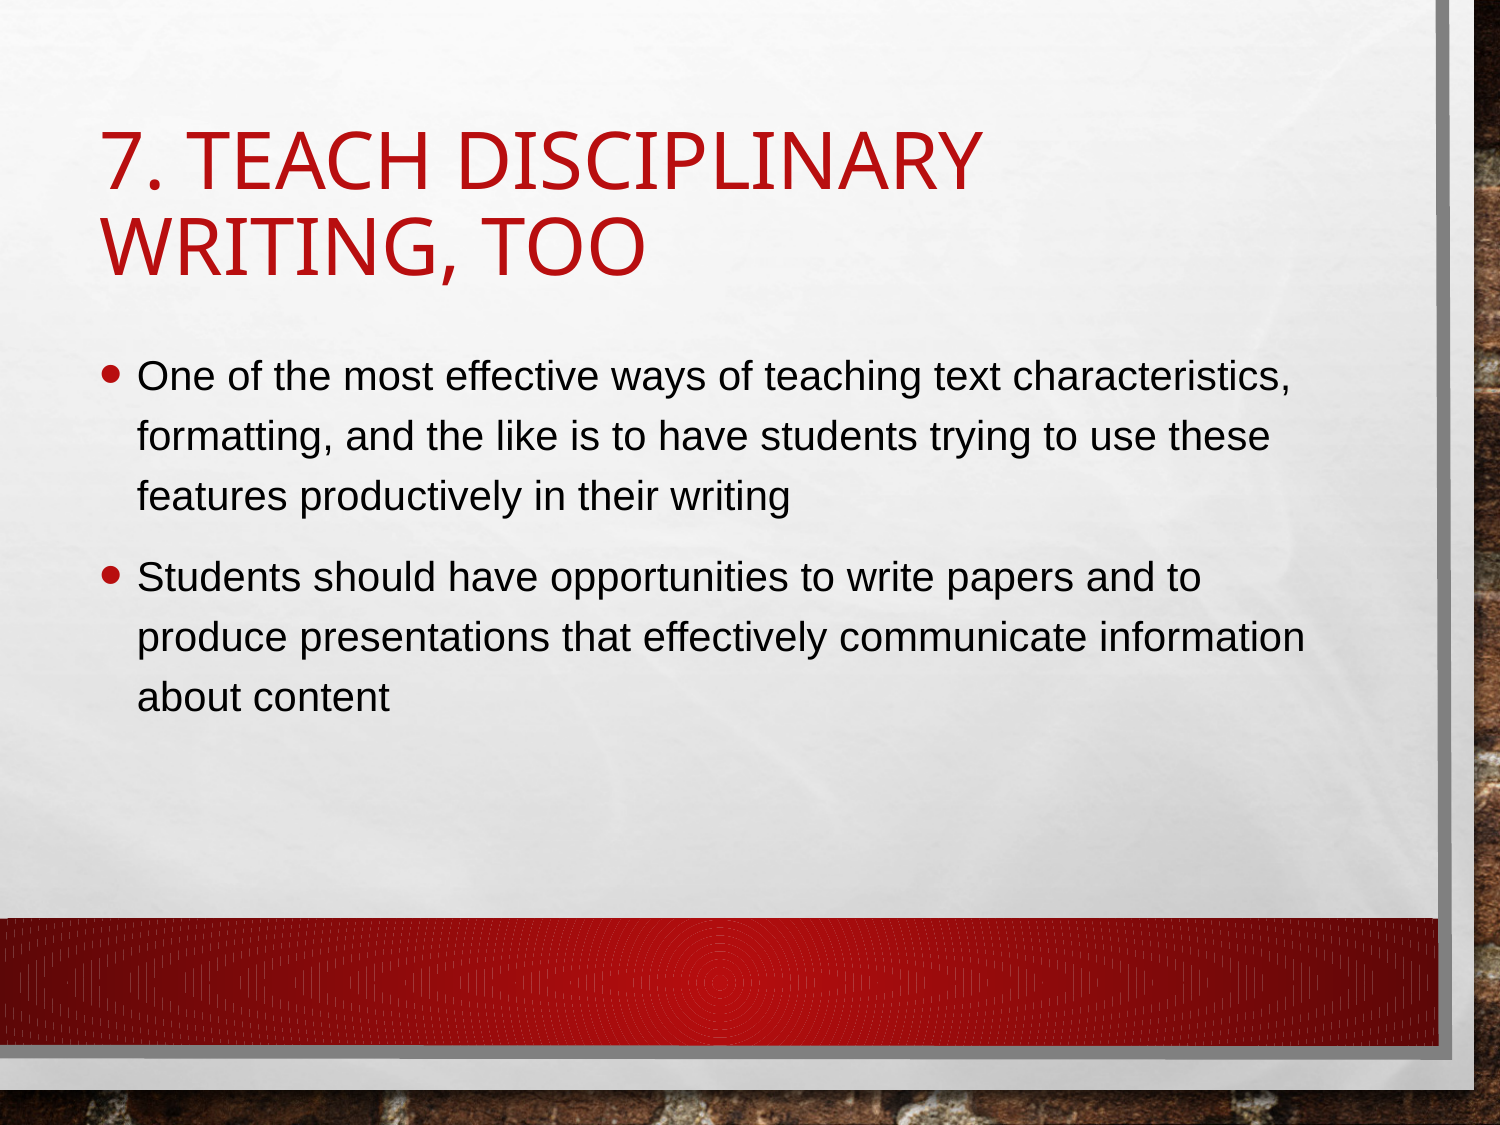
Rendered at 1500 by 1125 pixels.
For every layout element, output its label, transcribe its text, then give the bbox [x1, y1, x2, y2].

title 7. Teach disciplinary writing, too [84, 112, 1364, 302]
picture [0, 0, 1500, 1125]
list One of the most effective ways of teaching text characteristics, formatting, and the like is to have students trying to use these features productively in their writing Students should have opportunities to write papers and to produce presentations that effectively communicate information about content [84, 338, 1364, 882]
